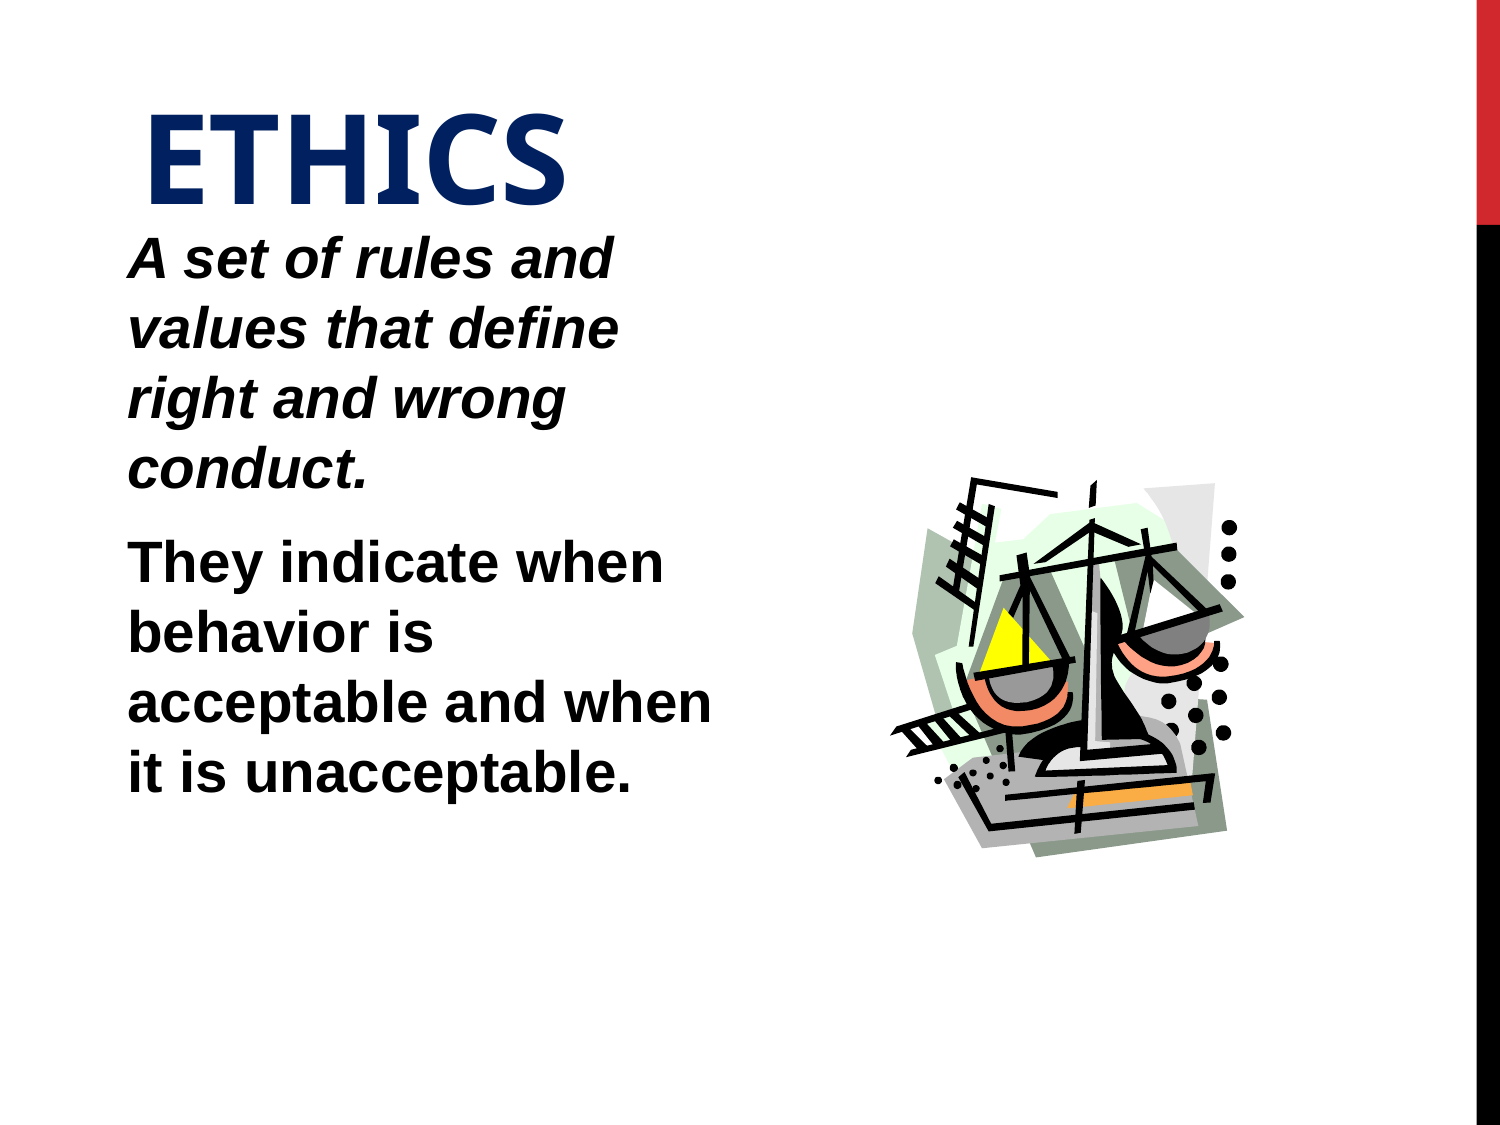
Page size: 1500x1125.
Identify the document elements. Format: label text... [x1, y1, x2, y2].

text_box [889, 458, 1261, 867]
list A set of rules and values that define right and wrong conduct. They indicate when behavior is acceptable and when it is unacceptable. [112, 212, 738, 888]
title Ethics [125, 50, 1400, 238]
